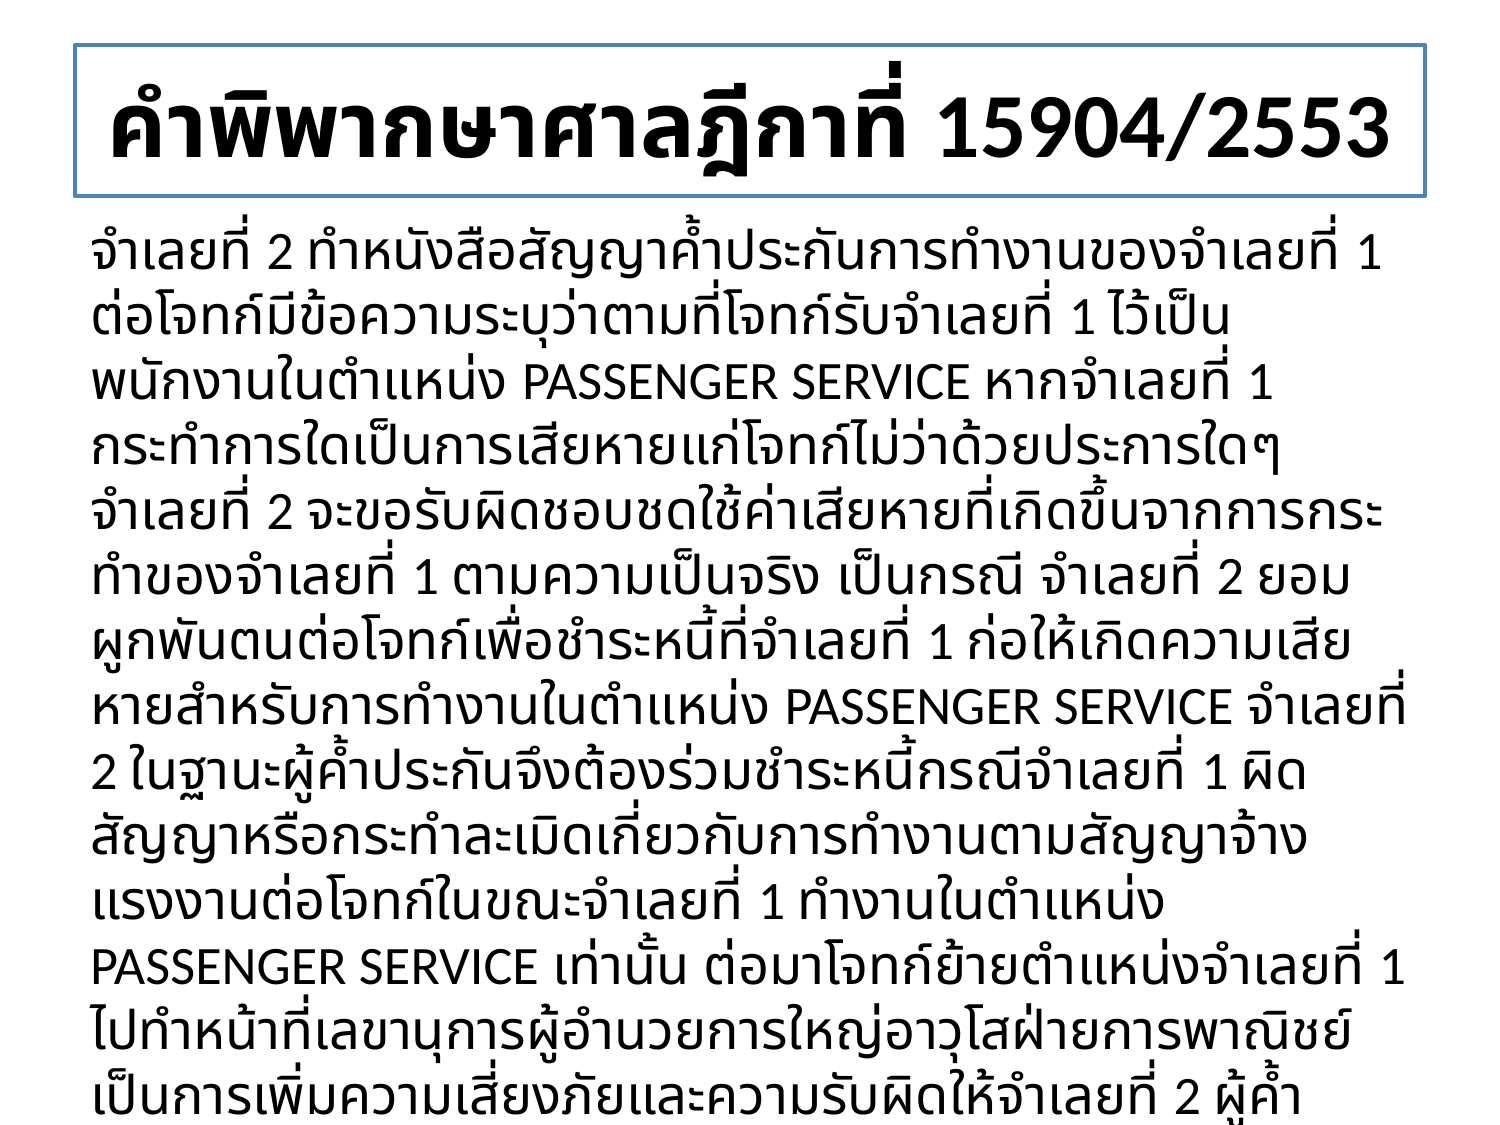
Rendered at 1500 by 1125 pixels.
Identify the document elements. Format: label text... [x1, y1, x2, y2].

list จำเลยที่ 2 ทำหนังสือสัญญาค้ำประกันการทำงานของจำเลยที่ 1 ต่อโจทก์มีข้อความระบุว่าตามที่โจทก์รับจำเลยที่ 1 ไว้เป็นพนักงานในตำแหน่ง PASSENGER SERVICE หากจำเลยที่ 1 กระทำการใดเป็นการเสียหายแก่โจทก์ไม่ว่าด้วยประการใดๆ จำเลยที่ 2 จะขอรับผิดชอบชดใช้ค่าเสียหายที่เกิดขึ้นจากการกระทำของจำเลยที่ 1 ตามความเป็นจริง เป็นกรณี จำเลยที่ 2 ยอมผูกพันตนต่อโจทก์เพื่อชำระหนี้ที่จำเลยที่ 1 ก่อให้เกิดความเสียหายสำหรับการทำงานในตำแหน่ง PASSENGER SERVICE จำเลยที่ 2 ในฐานะผู้ค้ำประกันจึงต้องร่วมชำระหนี้กรณีจำเลยที่ 1 ผิดสัญญาหรือกระทำละเมิดเกี่ยวกับการทำงานตามสัญญาจ้างแรงงานต่อโจทก์ในขณะจำเลยที่ 1 ทำงานในตำแหน่ง PASSENGER SERVICE เท่านั้น ต่อมาโจทก์ย้ายตำแหน่งจำเลยที่ 1 ไปทำหน้าที่เลขานุการผู้อำนวยการใหญ่อาวุโสฝ่ายการพาณิชย์ เป็นการเพิ่มความเสี่ยงภัยและความรับผิดให้จำเลยที่ 2 ผู้ค้ำประกันมากขึ้นเกินกว่าที่ระบุไว้ในหนังสือสัญญาค้ำประกัน จึงไม่ต้องรับผิดในฐานะผู้ค้ำประกันการทำงาน [75, 208, 1425, 1005]
title คำพิพากษาศาลฎีกาที่ 15904/2553 [73, 43, 1427, 198]
